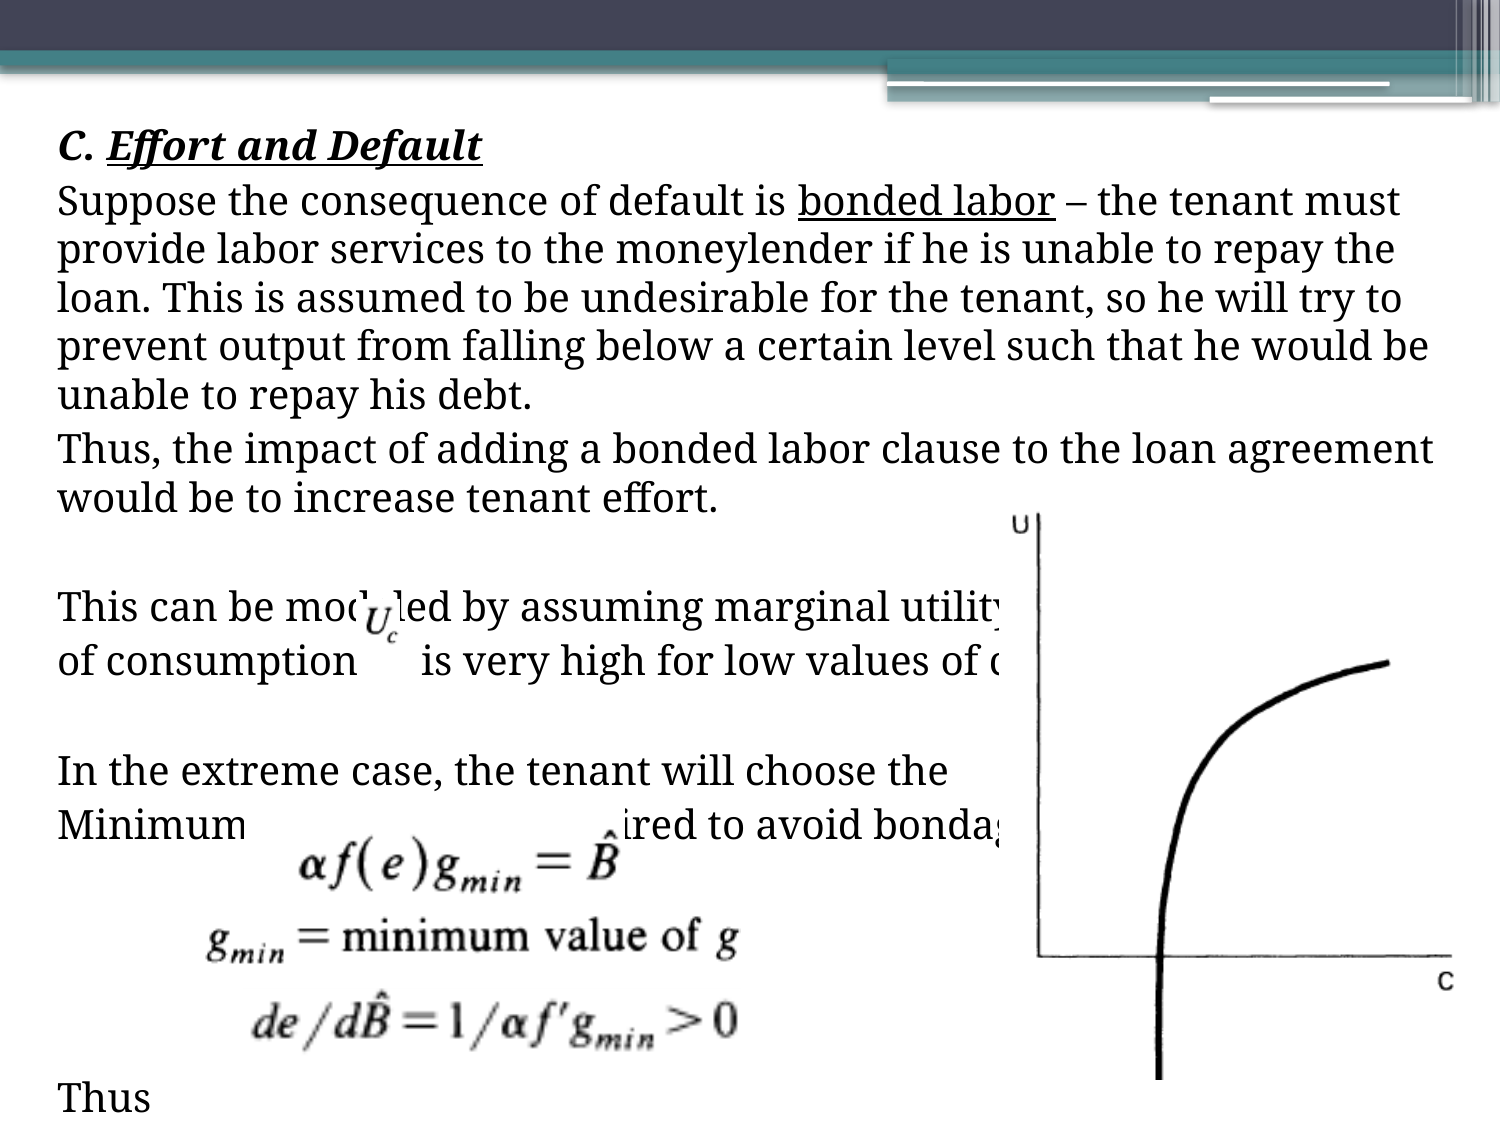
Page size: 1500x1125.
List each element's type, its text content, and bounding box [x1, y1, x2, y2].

picture [204, 799, 741, 1068]
picture [999, 487, 1482, 1080]
list C. Effort and Default Suppose the consequence of default is bonded labor – the tenant must provide labor services to the moneylender if he is unable to repay the loan. This is assumed to be undesirable for the tenant, so he will try to prevent output from falling below a certain level such that he would be unable to repay his debt. Thus, the impact of adding a bonded labor clause to the loan agreement would be to increase tenant effort. This can be modeled by assuming marginal utility of consumption is very high for low values of c. In the extreme case, the tenant will choose the Minimum level of effort required to avoid bondage Thus [24, 112, 1475, 1125]
picture [356, 599, 401, 646]
